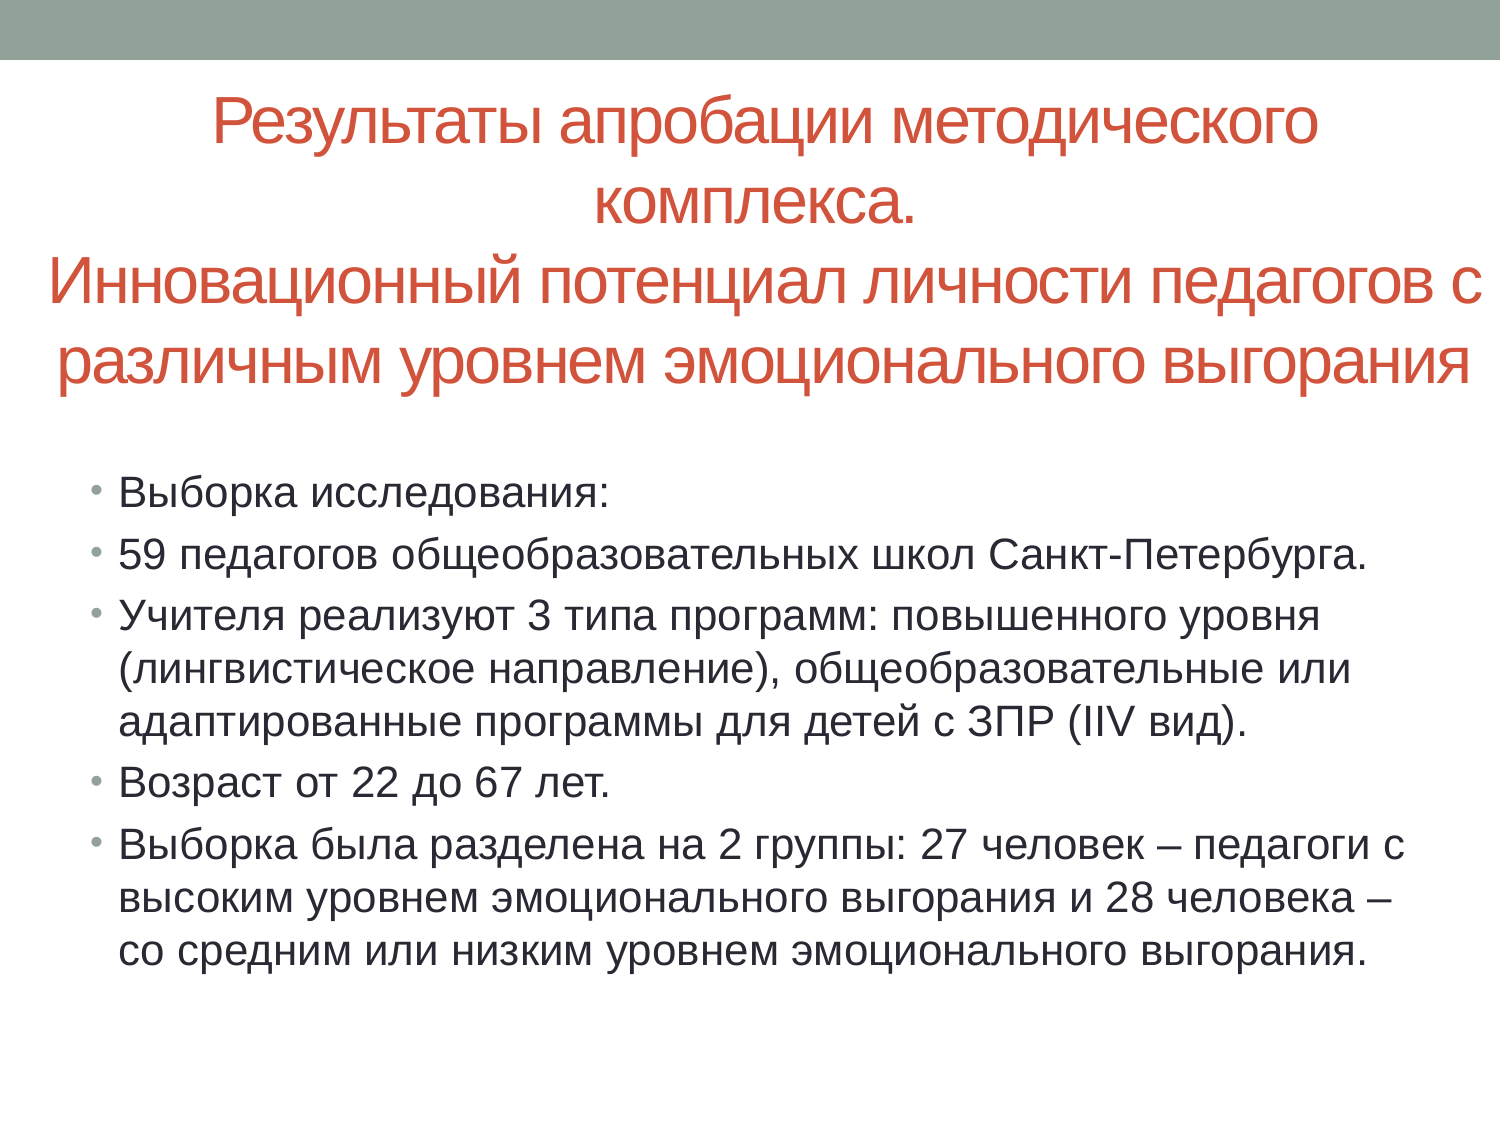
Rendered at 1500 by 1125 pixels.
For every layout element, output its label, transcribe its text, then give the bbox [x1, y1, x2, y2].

list Выборка исследования: 59 педагогов общеобразовательных школ Санкт-Петербурга. Учителя реализуют 3 типа программ: повышенного уровня (лингвистическое направление), общеобразовательные или адаптированные программы для детей с ЗПР (IIV вид). Возраст от 22 до 67 лет. Выборка была разделена на 2 группы: 27 человек – педагоги с высоким уровнем эмоционального выгорания и 28 человека – со средним или низким уровнем эмоционального выгорания. [75, 456, 1425, 1063]
title Результаты апробации методического комплекса. Инновационный потенциал личности педагогов с различным уровнем эмоционального выгорания [29, 87, 1500, 386]
